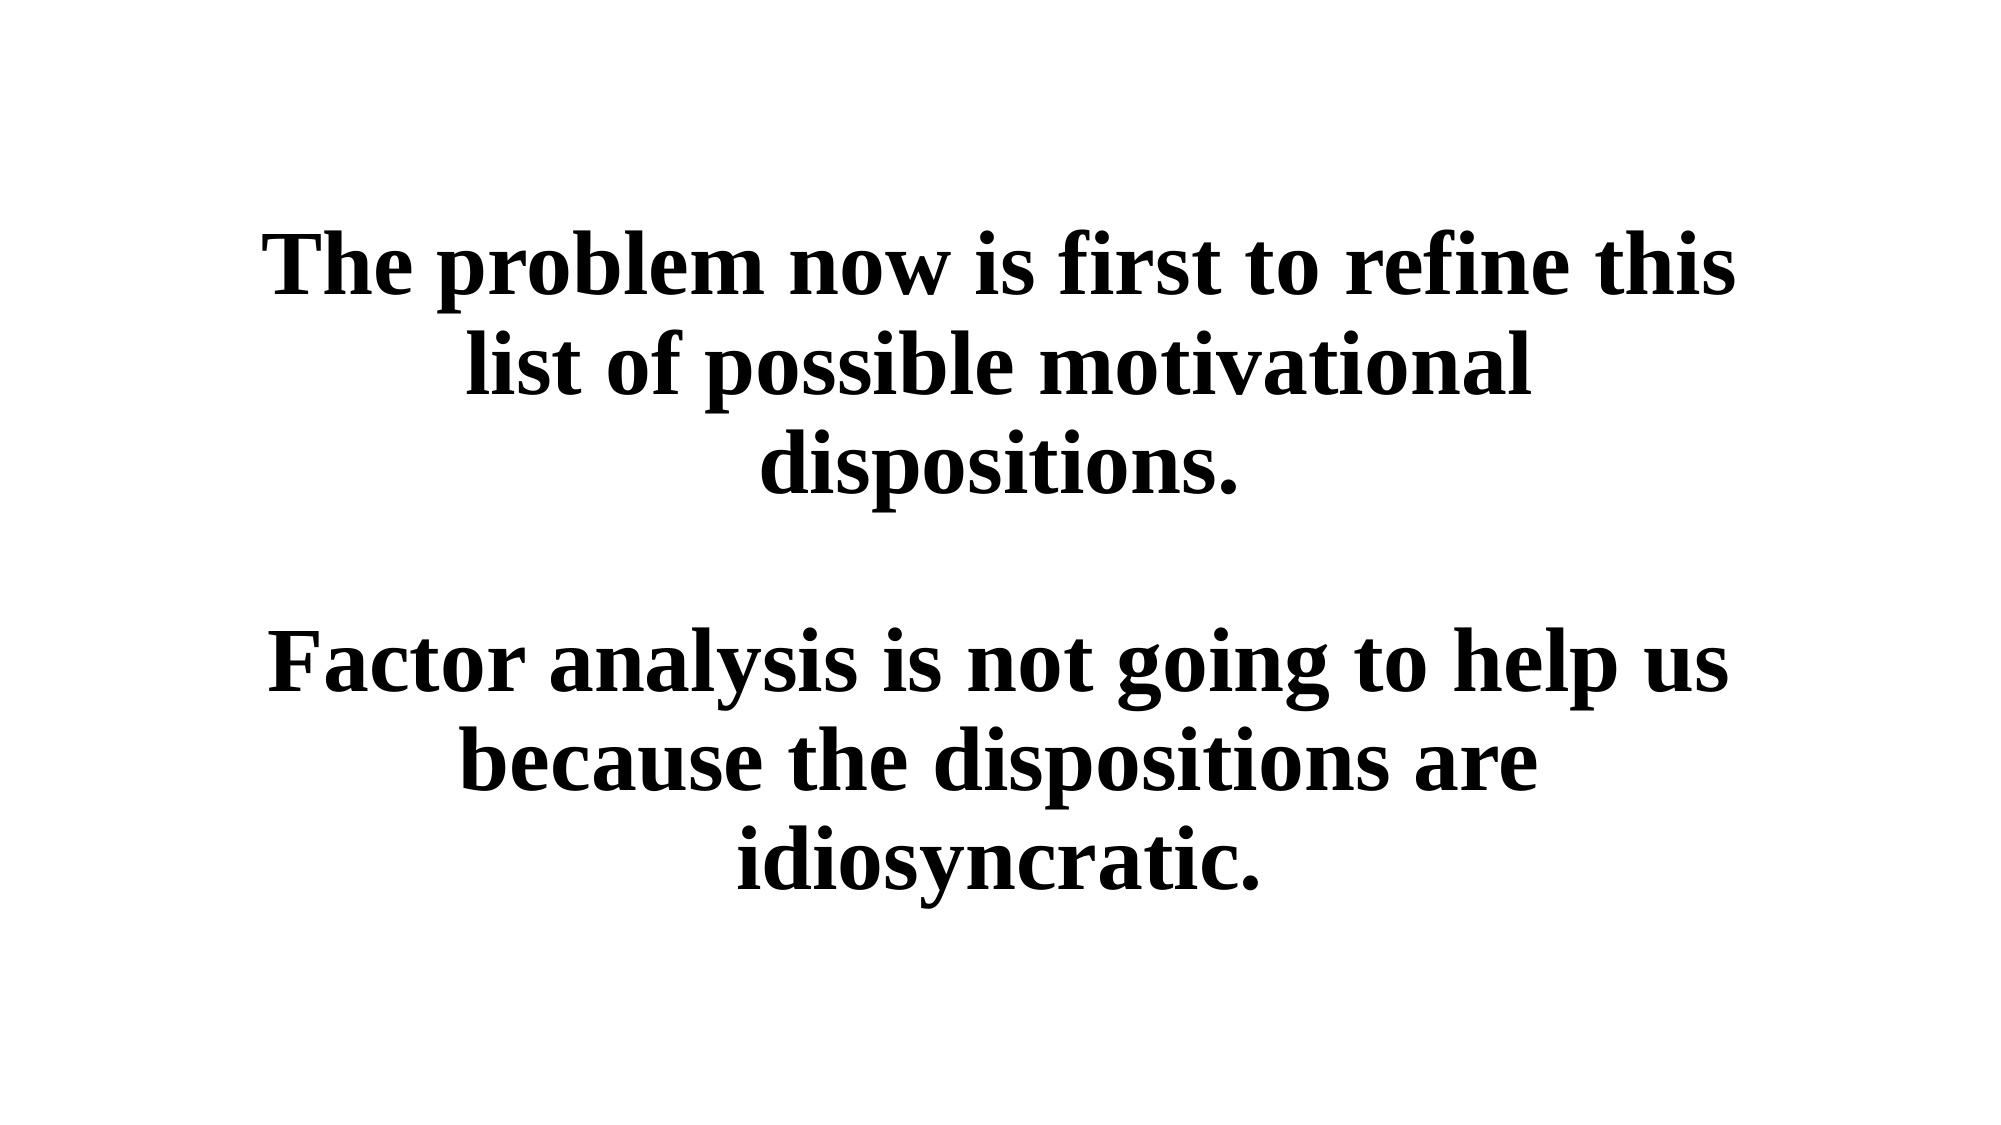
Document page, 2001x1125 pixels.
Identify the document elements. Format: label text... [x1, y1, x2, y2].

title The problem now is first to refine this list of possible motivational dispositions. Factor analysis is not going to help us because the dispositions are idiosyncratic. [215, 197, 1785, 928]
